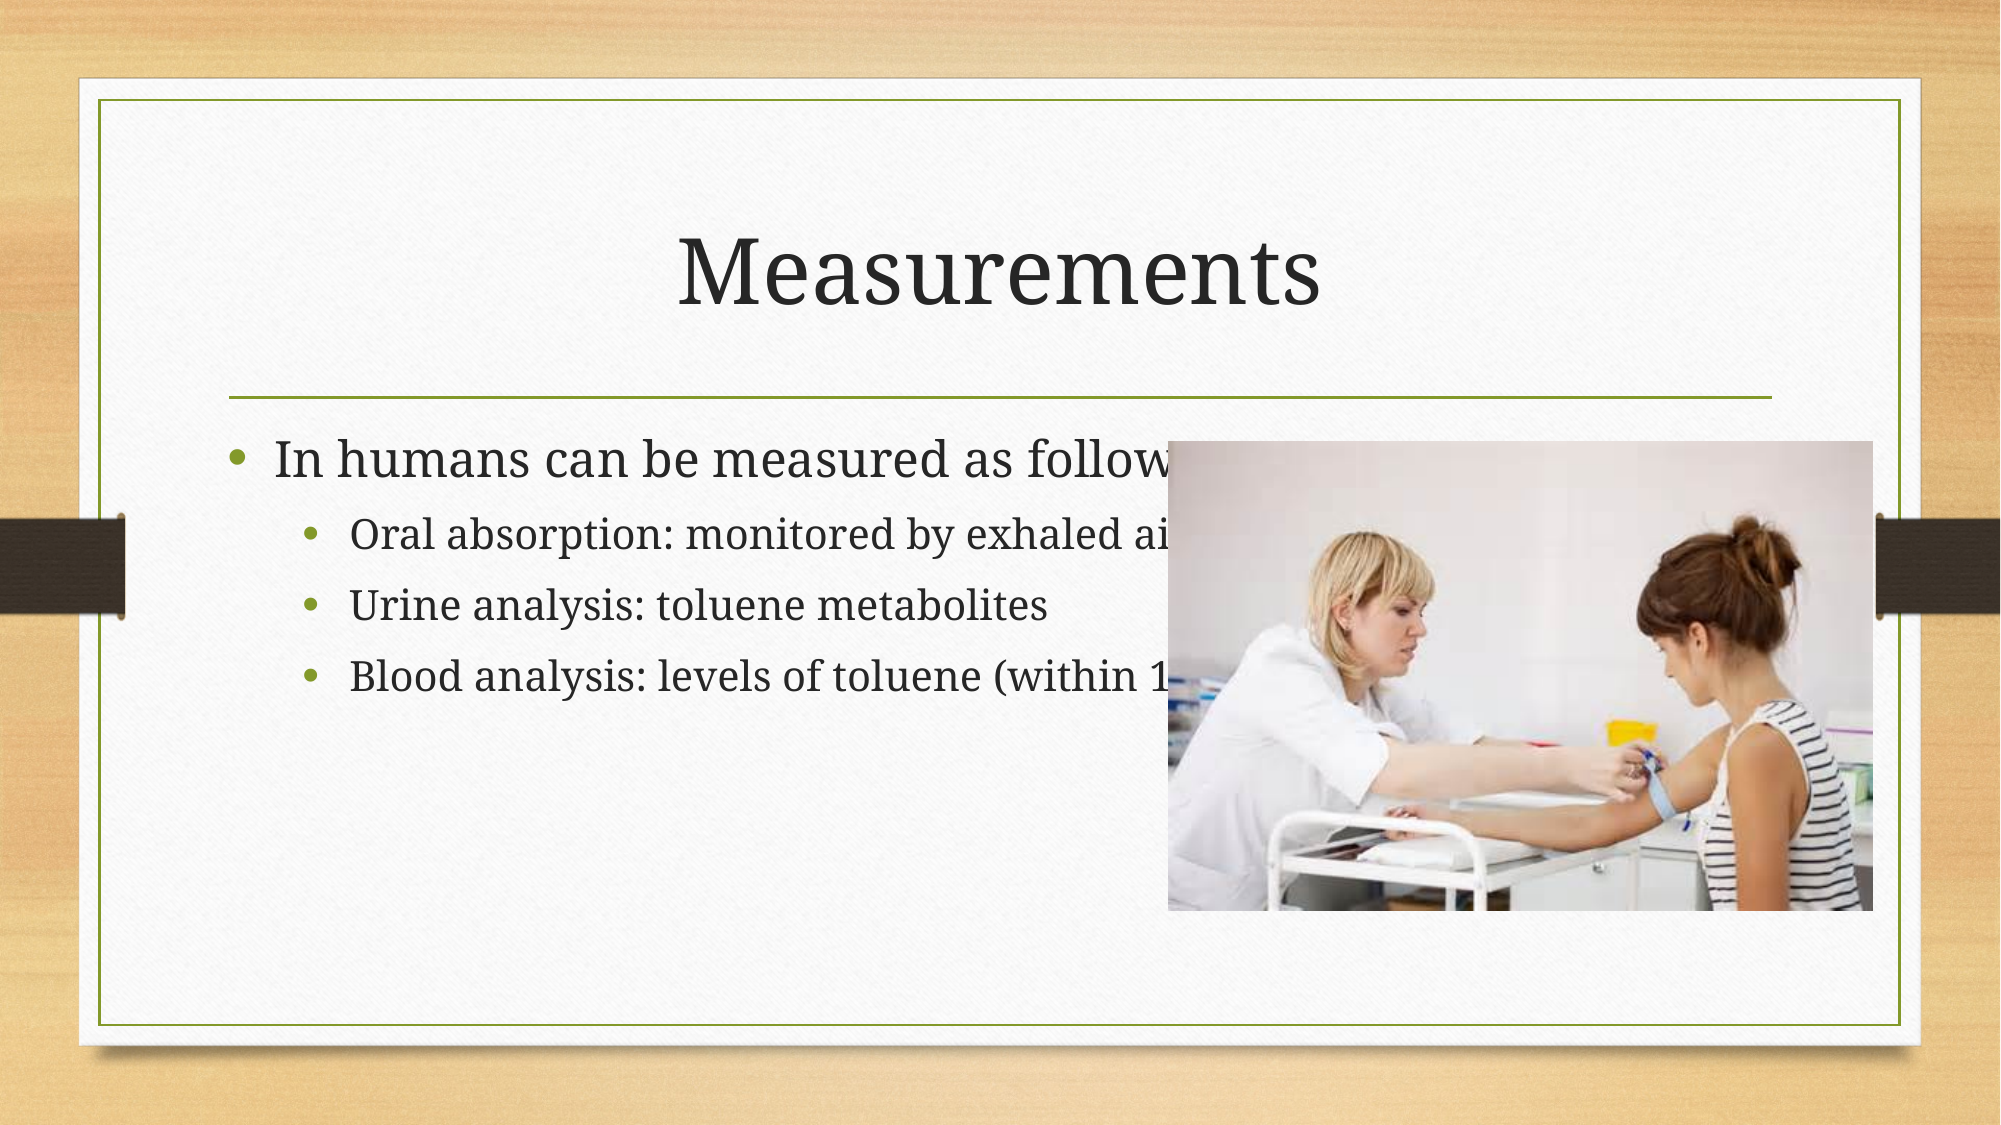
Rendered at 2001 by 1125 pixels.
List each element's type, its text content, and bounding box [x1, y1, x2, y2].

list In humans can be measured as follows: Oral absorption: monitored by exhaled air Urine analysis: toluene metabolites Blood analysis: levels of toluene (within 12 hours) [212, 419, 1788, 964]
title Measurements [212, 161, 1788, 375]
picture [0, 0, 2001, 1125]
